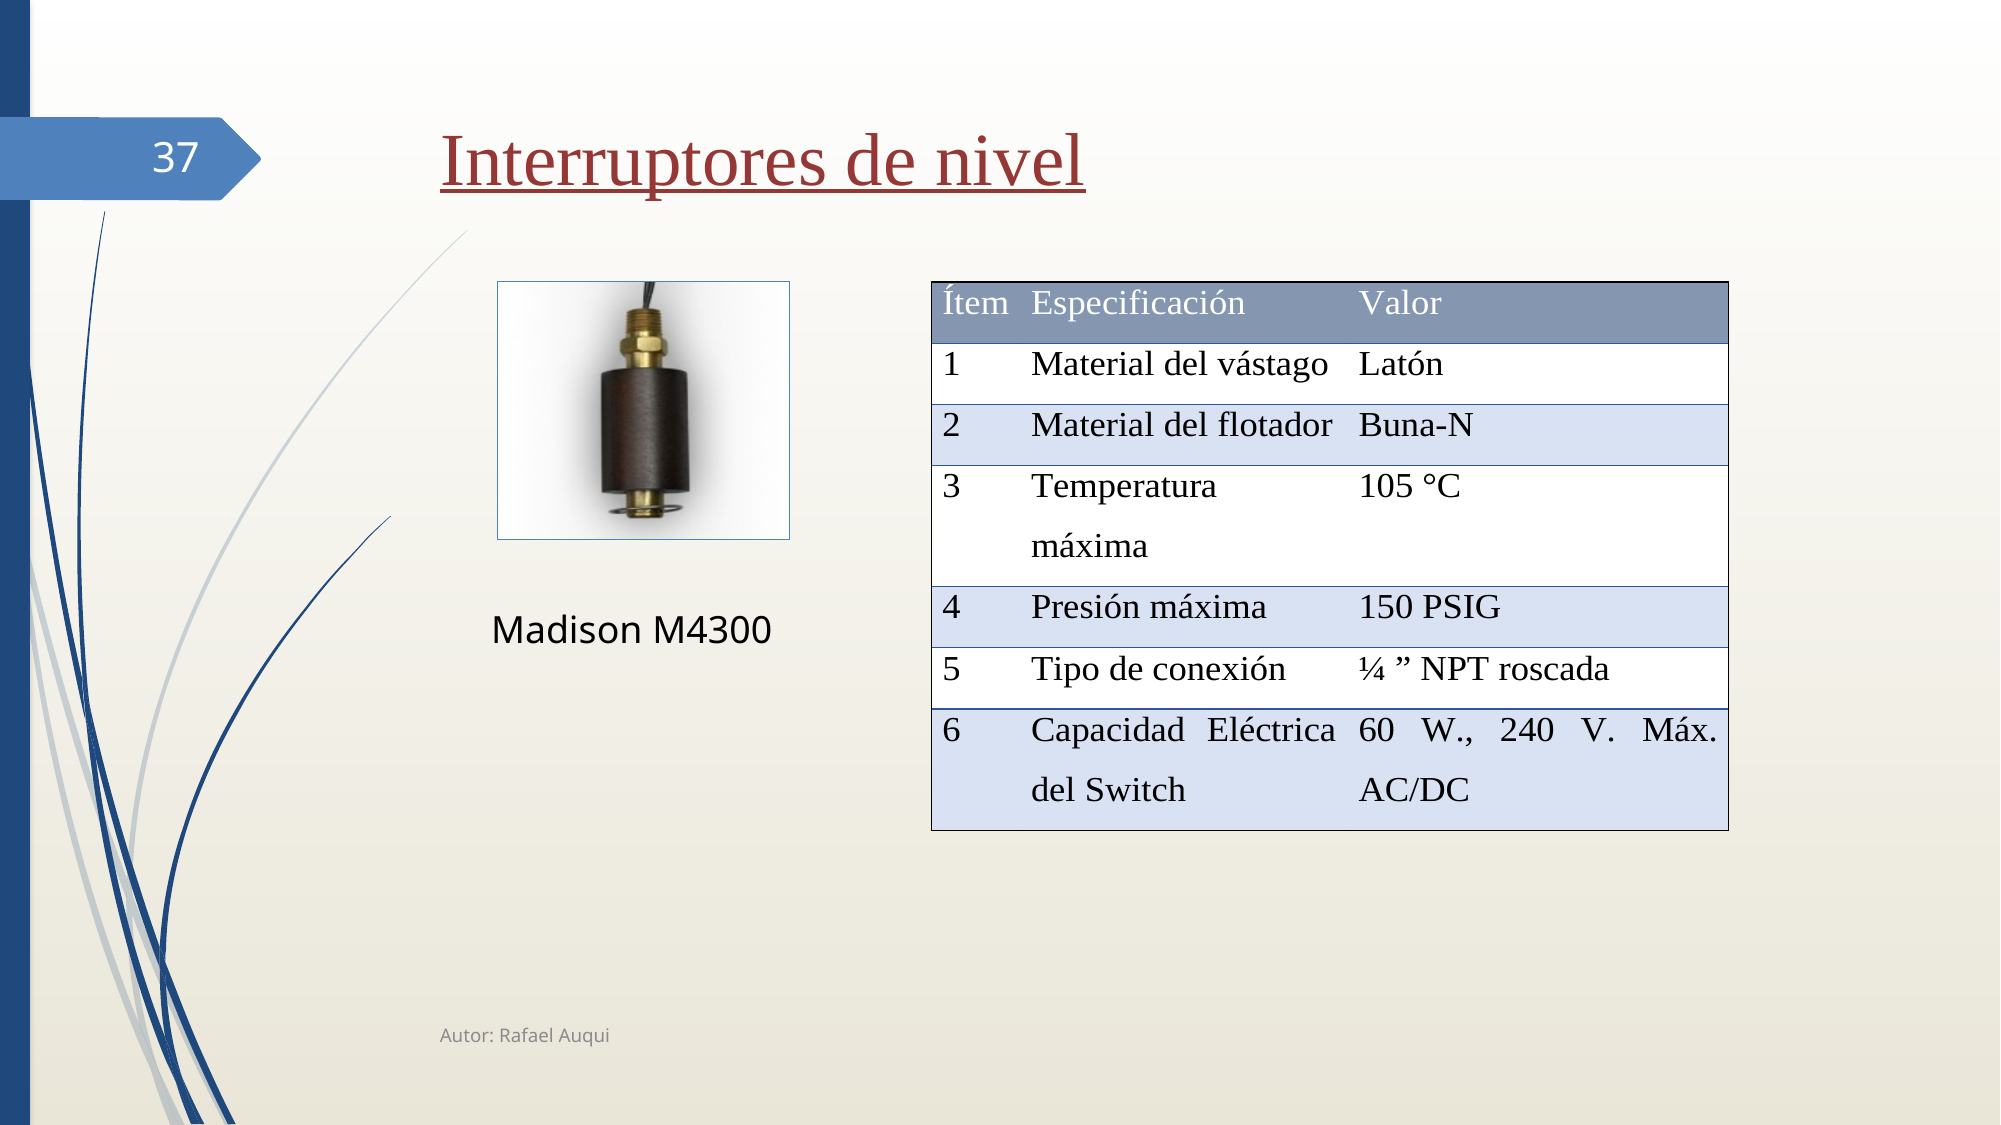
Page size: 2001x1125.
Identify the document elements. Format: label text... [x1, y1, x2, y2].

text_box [913, 281, 1748, 1112]
slide_number 37 [87, 129, 216, 190]
title Interruptores de nivel [425, 102, 1888, 313]
text_box Madison M4300 [476, 598, 788, 659]
footer Autor: Rafael Auqui [424, 1006, 908, 1067]
picture [497, 281, 791, 541]
